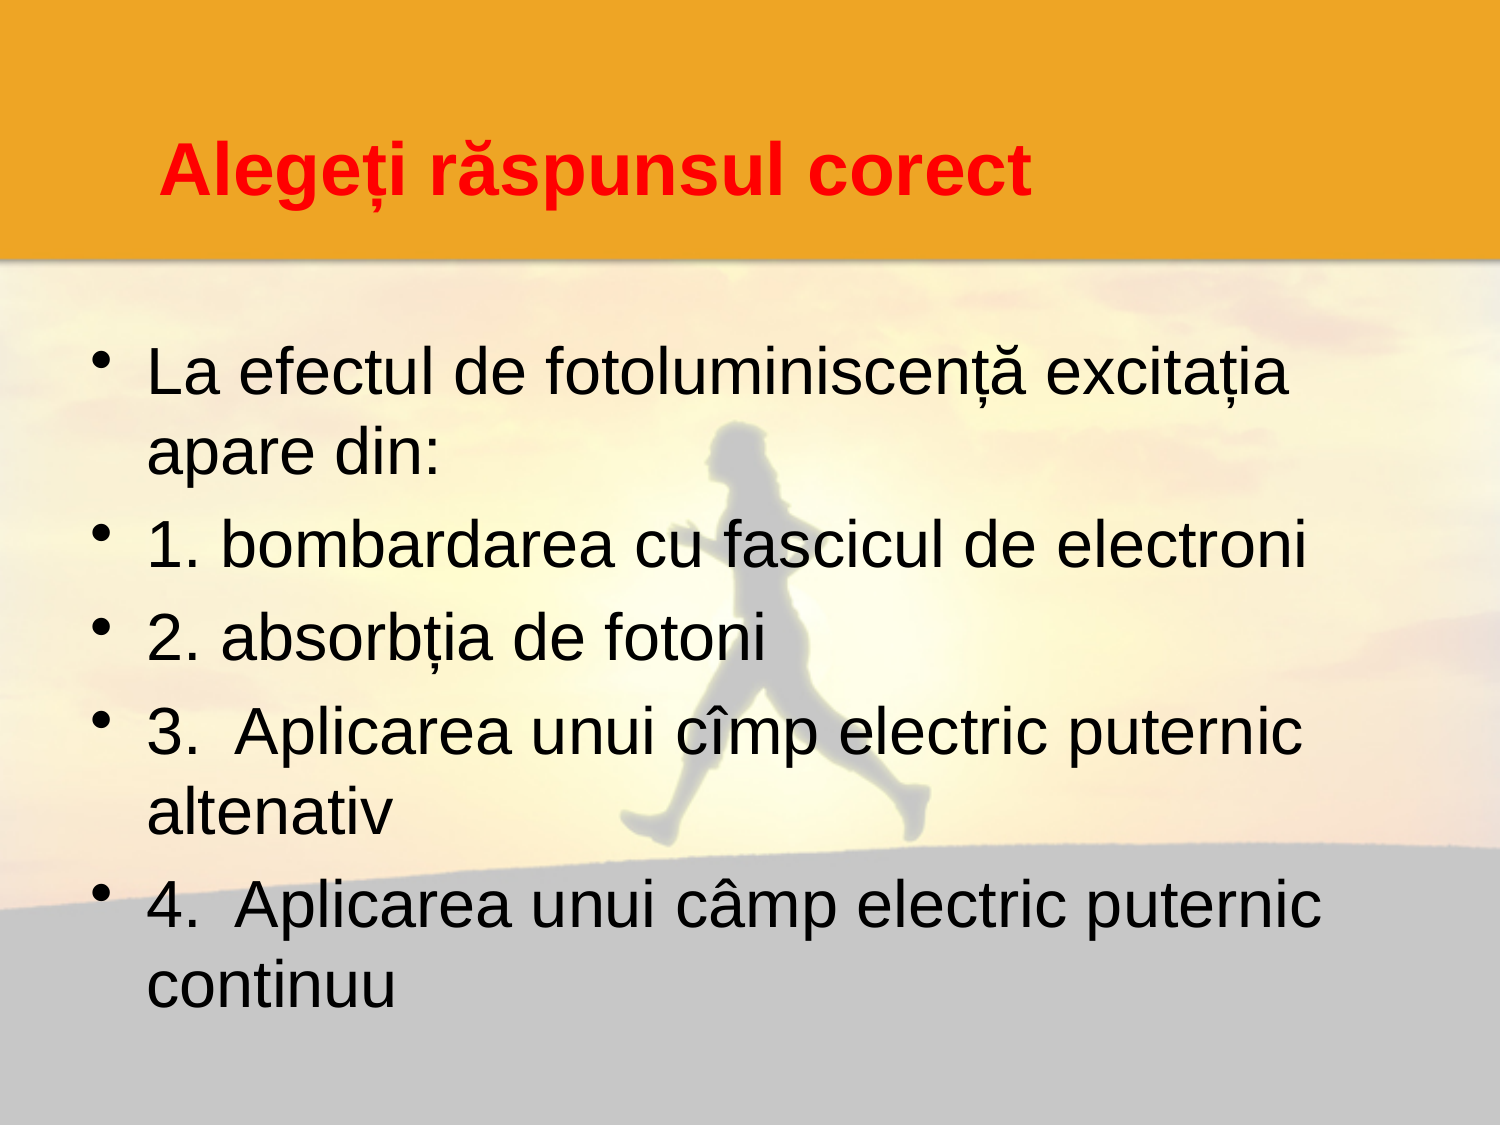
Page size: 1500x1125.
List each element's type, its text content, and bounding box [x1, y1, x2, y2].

title Alegeți răspunsul corect [53, 137, 1138, 194]
picture [0, 0, 1500, 1125]
list La efectul de fotoluminiscență excitația apare din: 1. bombardarea cu fascicul de electroni 2. absorbția de fotoni 3. Aplicarea unui cîmp electric puternic altenativ 4. Aplicarea unui câmp electric puternic continuu [75, 320, 1425, 1063]
